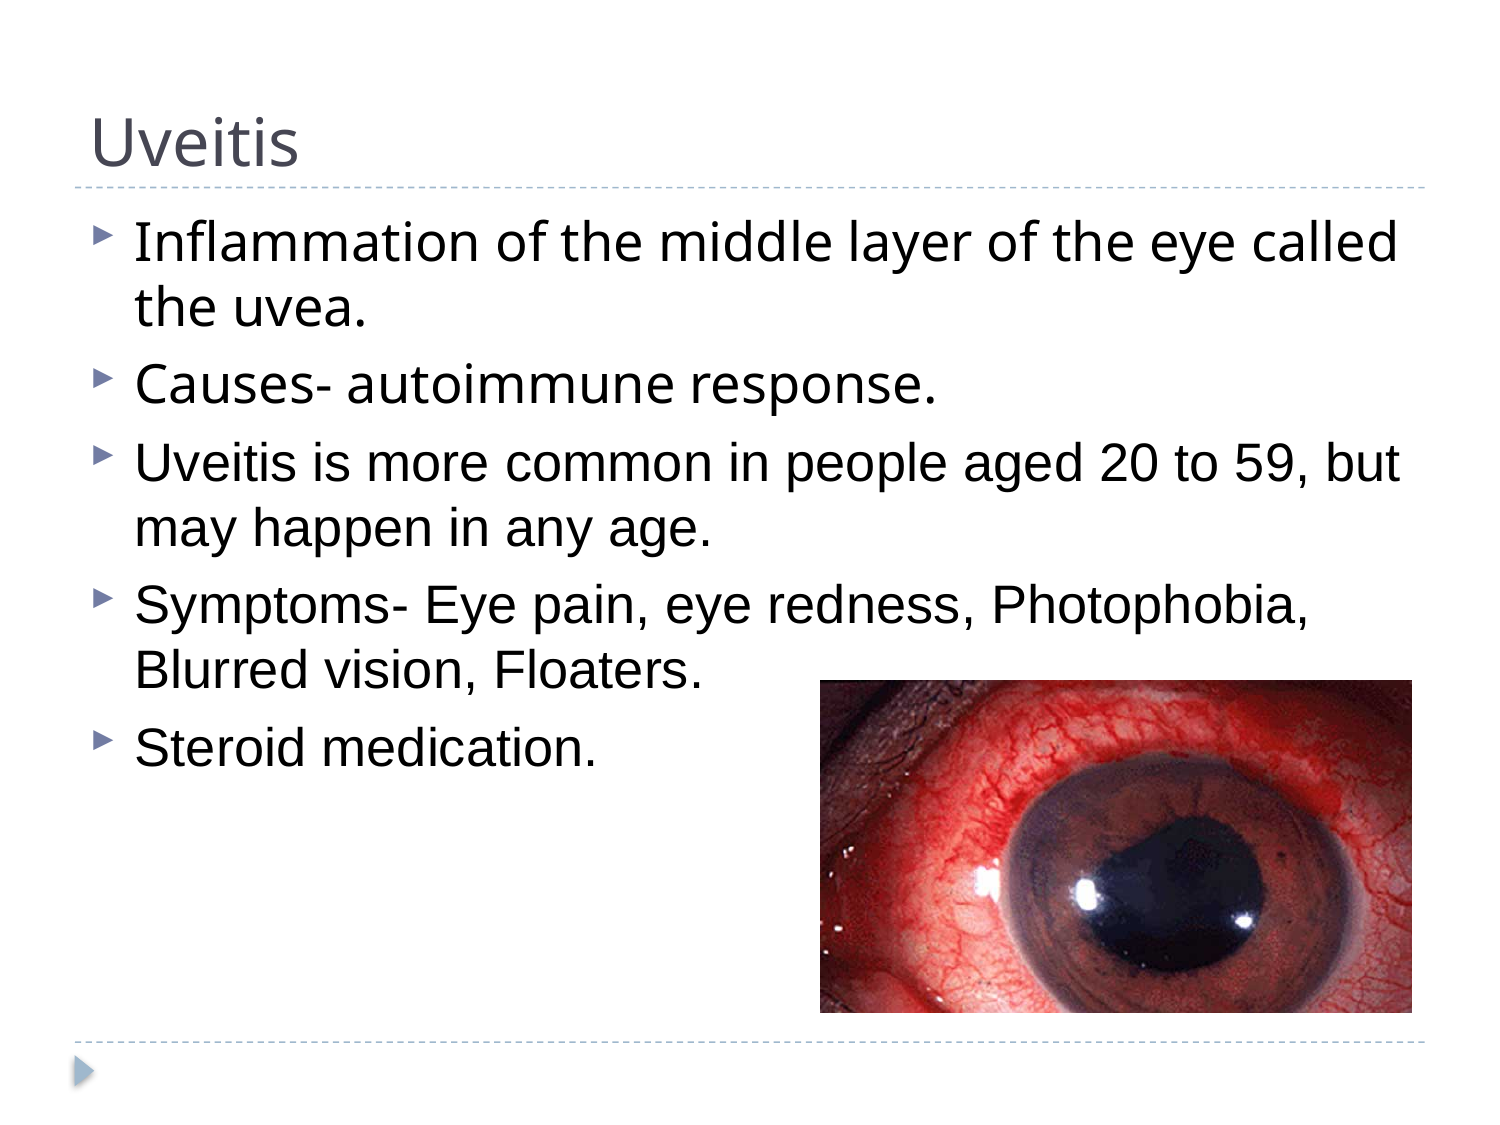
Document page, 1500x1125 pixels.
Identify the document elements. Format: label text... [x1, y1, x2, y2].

title Uveitis [75, 24, 1425, 188]
picture [820, 680, 1412, 1013]
list Inflammation of the middle layer of the eye called the uvea. Causes- autoimmune response. Uveitis is more common in people aged 20 to 59, but may happen in any age. Symptoms- Eye pain, eye redness, Photophobia, Blurred vision, Floaters. Steroid medication. [75, 200, 1425, 1010]
